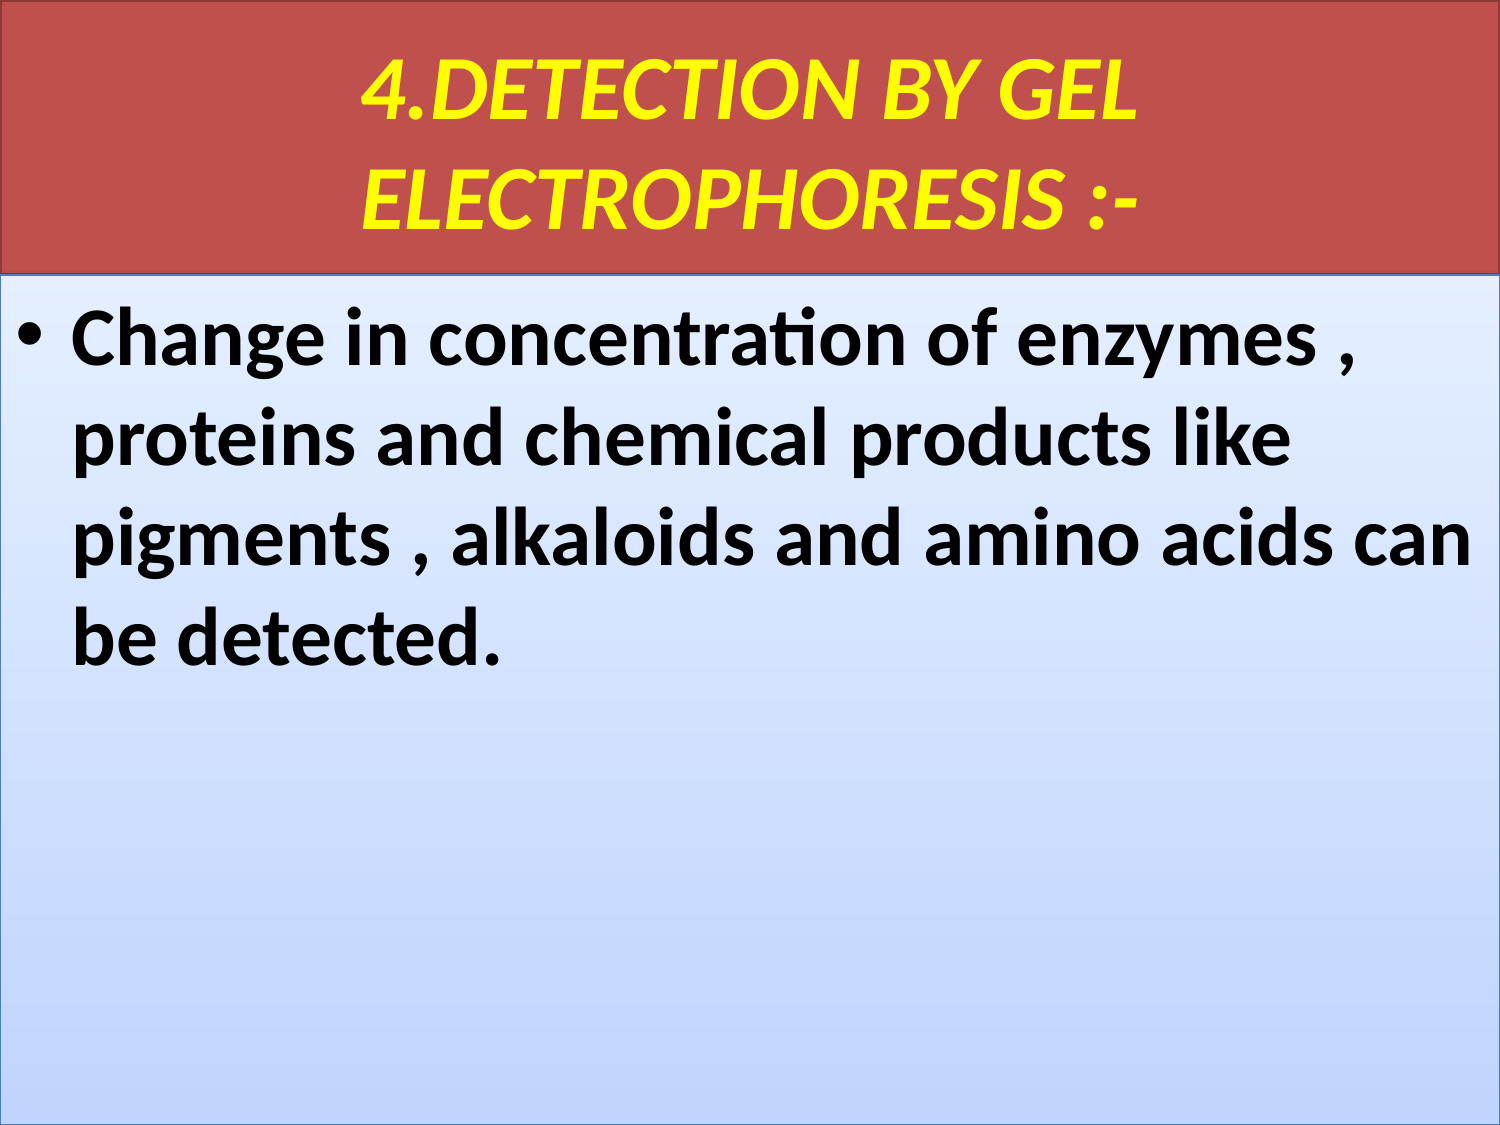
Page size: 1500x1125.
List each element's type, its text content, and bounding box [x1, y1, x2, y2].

list Change in concentration of enzymes , proteins and chemical products like pigments , alkaloids and amino acids can be detected. [0, 274, 1500, 1125]
title 4.DETECTION BY GEL ELECTROPHORESIS :- [0, 0, 1500, 273]
